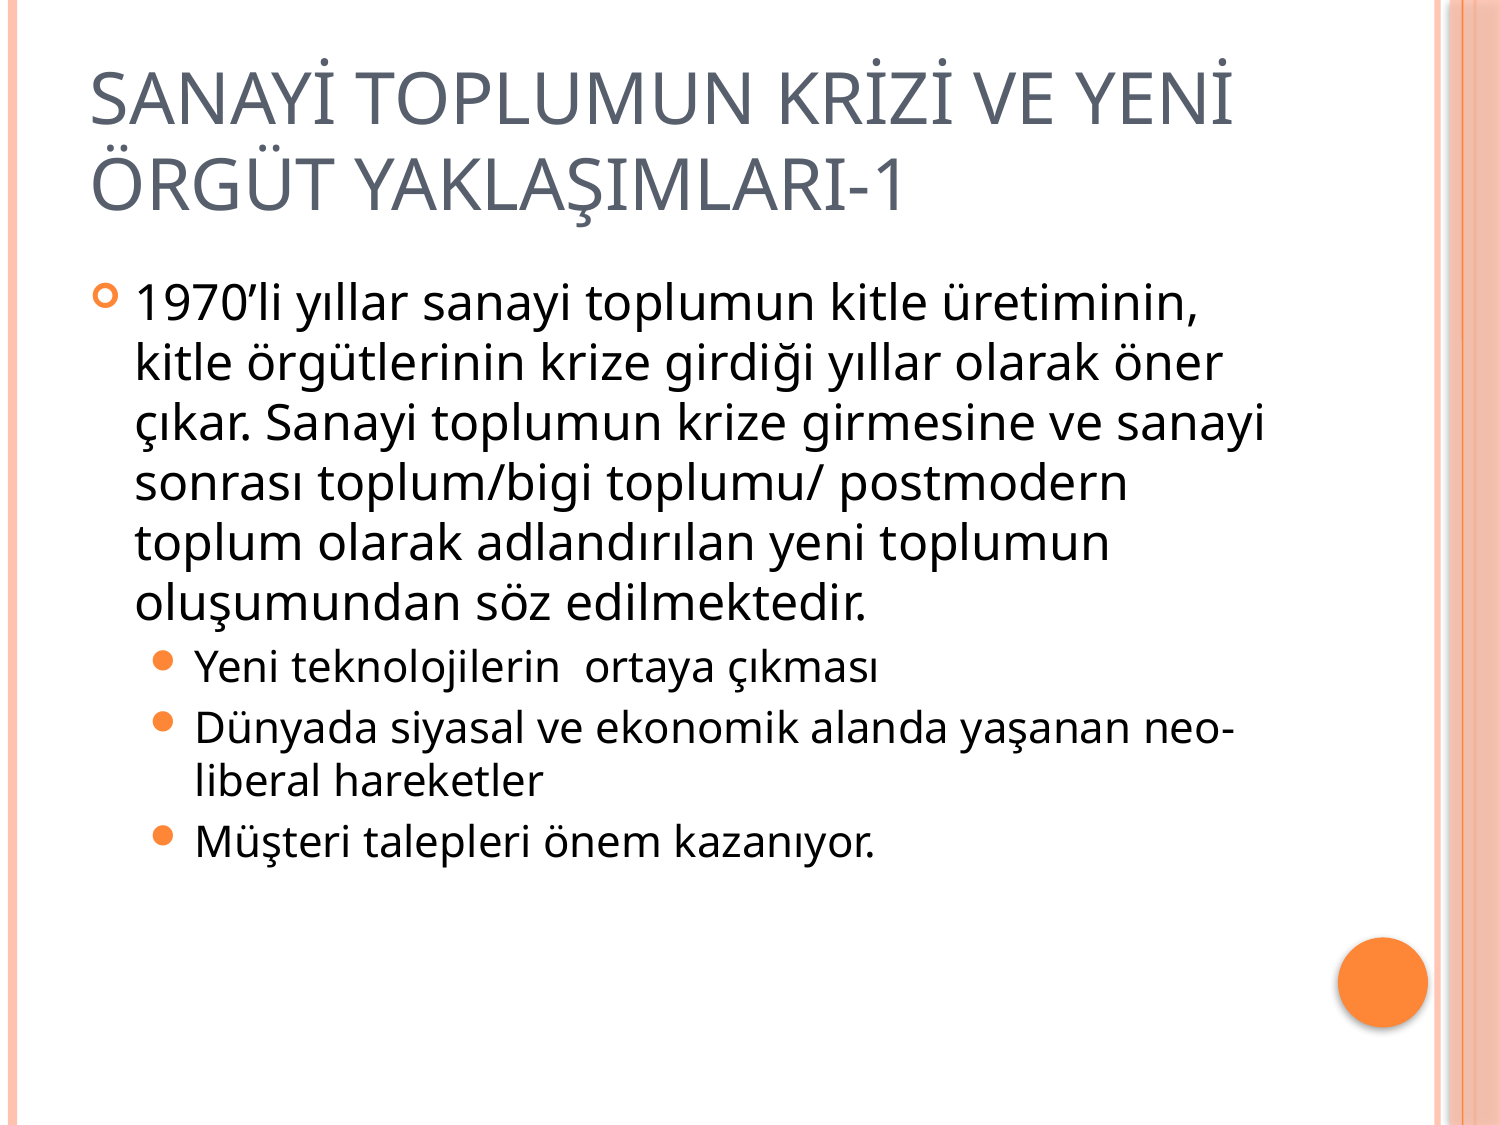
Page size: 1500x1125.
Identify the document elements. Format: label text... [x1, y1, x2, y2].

list 1970’li yıllar sanayi toplumun kitle üretiminin, kitle örgütlerinin krize girdiği yıllar olarak öner çıkar. Sanayi toplumun krize girmesine ve sanayi sonrası toplum/bigi toplumu/ postmodern toplum olarak adlandırılan yeni toplumun oluşumundan söz edilmektedir. Yeni teknolojilerin ortaya çıkması Dünyada siyasal ve ekonomik alanda yaşanan neo-liberal hareketler Müşteri talepleri önem kazanıyor. [75, 262, 1300, 1062]
title Sanayi Toplumun Krizi ve Yeni Örgüt Yaklaşımları-1 [75, 45, 1300, 233]
